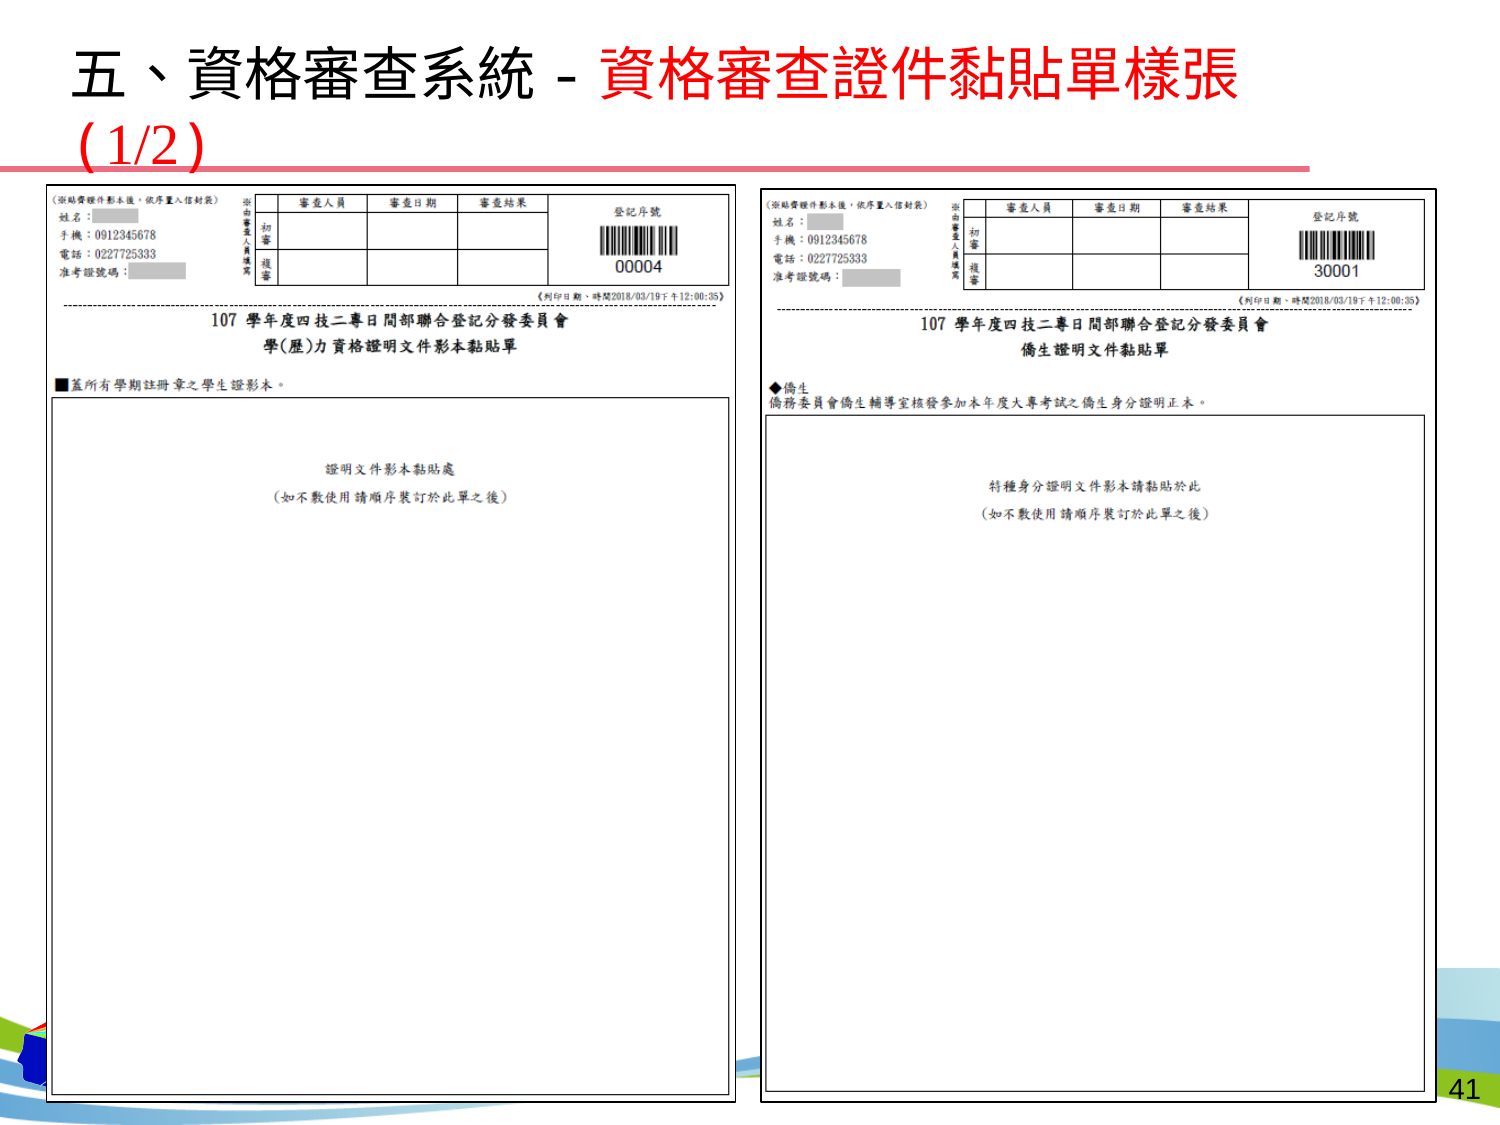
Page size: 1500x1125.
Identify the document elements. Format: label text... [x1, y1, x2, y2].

picture [0, 185, 1145, 1125]
picture [1437, 968, 1500, 1125]
slide_number 41 [1145, 1062, 1497, 1125]
picture [761, 189, 1436, 1102]
text_box 五、資格審查系統-資格審查證件黏貼單樣張(1/2) [55, 54, 1406, 159]
